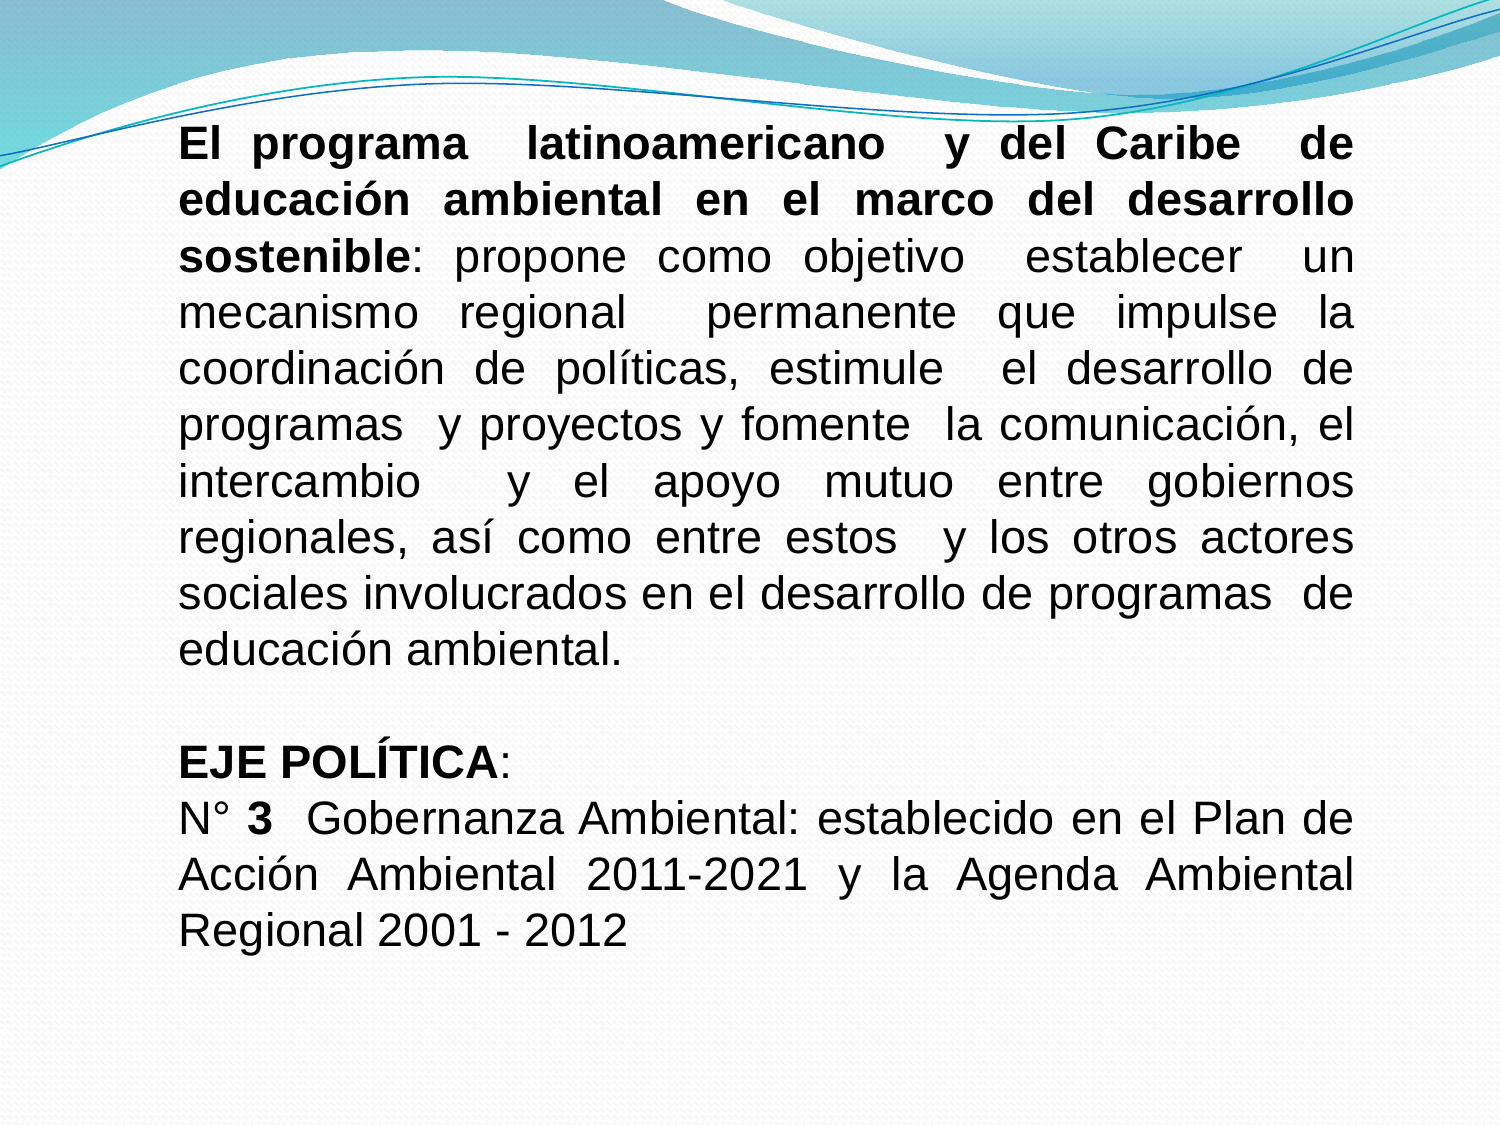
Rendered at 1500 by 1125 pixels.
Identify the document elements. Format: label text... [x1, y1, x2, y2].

text_box El programa latinoamericano y del Caribe de educación ambiental en el marco del desarrollo sostenible: propone como objetivo establecer un mecanismo regional permanente que impulse la coordinación de políticas, estimule el desarrollo de programas y proyectos y fomente la comunicación, el intercambio y el apoyo mutuo entre gobiernos regionales, así como entre estos y los otros actores sociales involucrados en el desarrollo de programas de educación ambiental. EJE POLÍTICA: N° 3 Gobernanza Ambiental: establecido en el Plan de Acción Ambiental 2011-2021 y la Agenda Ambiental Regional 2001 - 2012 [164, 105, 1372, 1009]
